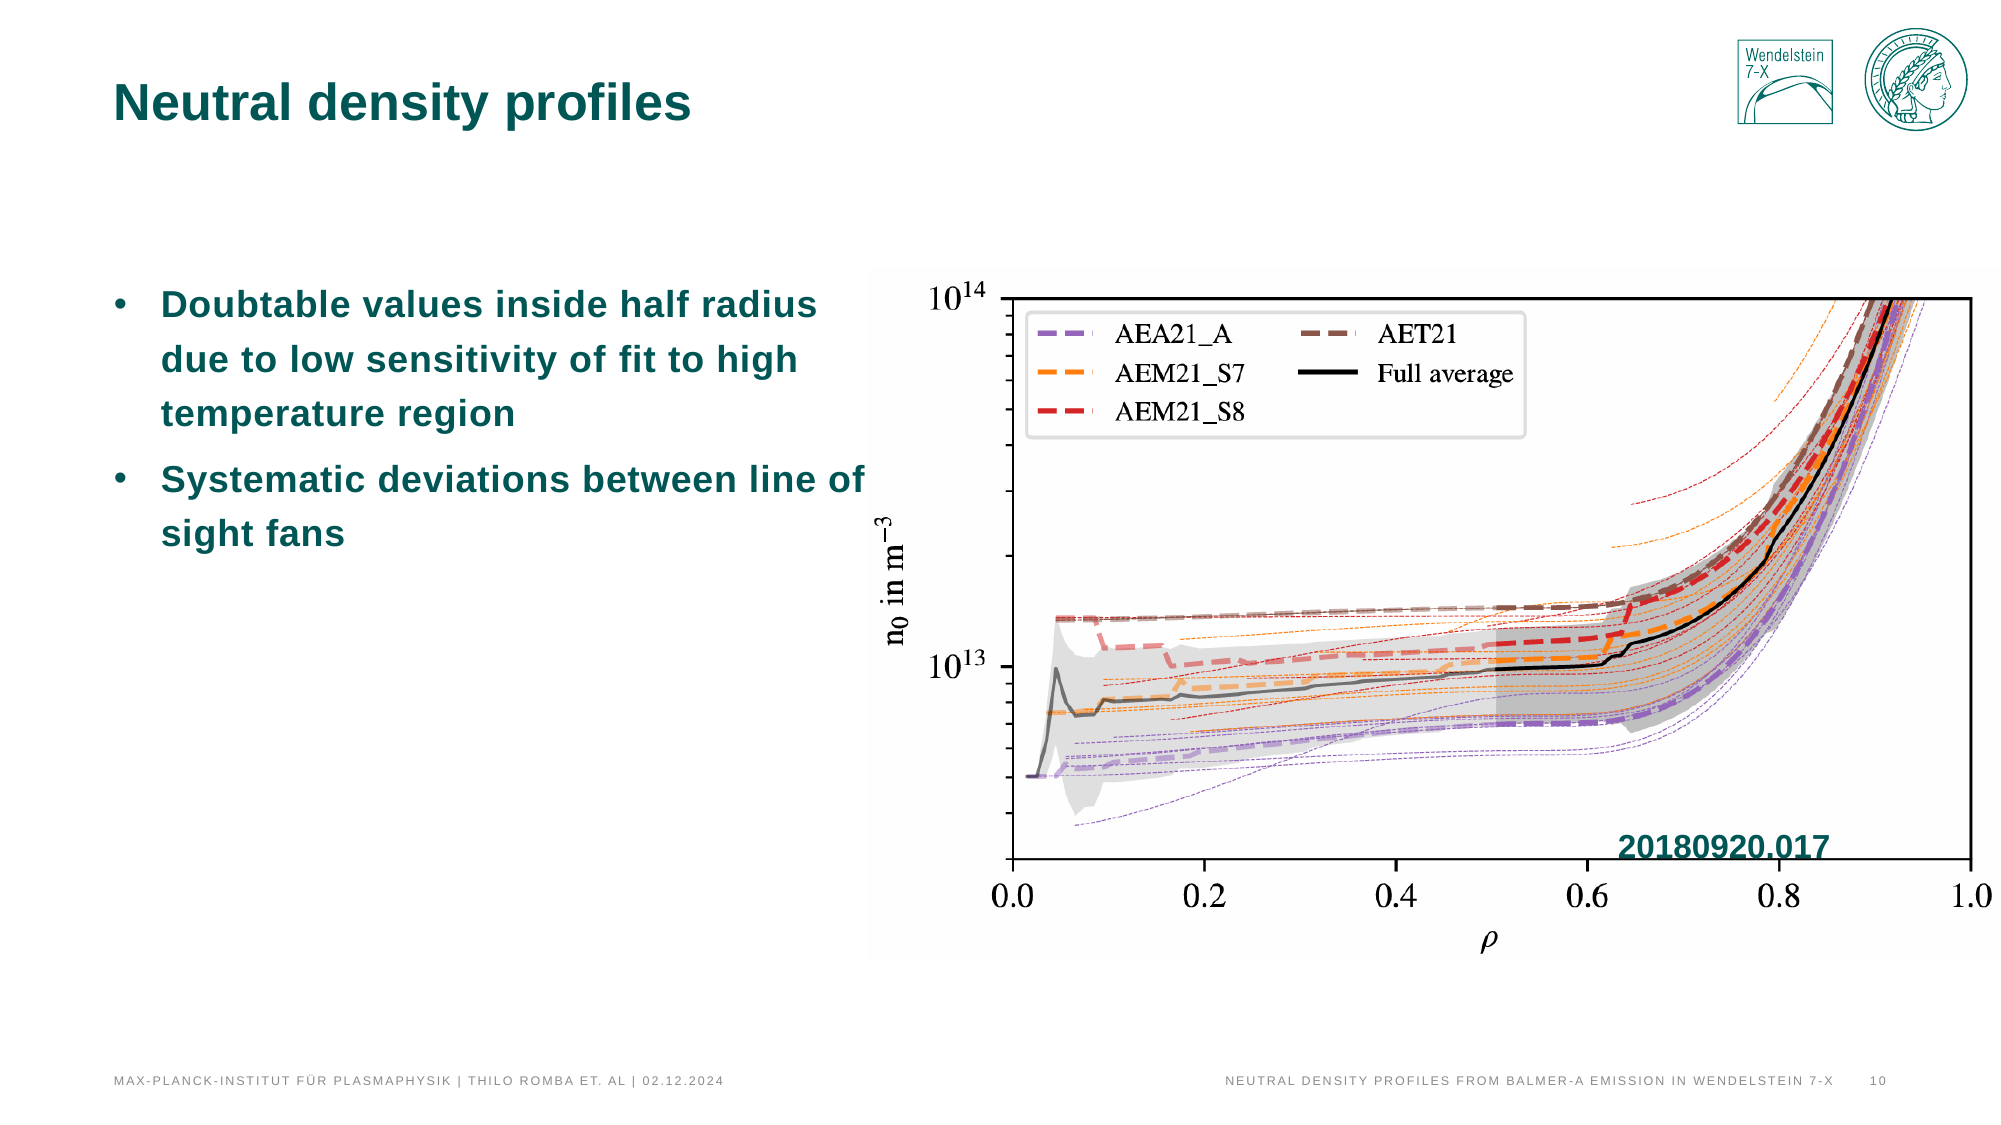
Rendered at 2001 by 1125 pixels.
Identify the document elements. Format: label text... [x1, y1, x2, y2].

picture [867, 268, 2000, 963]
footer Max-Planck-Institut für Plasmaphysik | Thilo Romba et. al | 02.12.2024 [114, 1064, 1831, 1088]
slide_number 10 [1831, 1064, 1886, 1088]
title Neutral density profiles [114, 72, 1685, 220]
list Doubtable values inside half radius due to low sensitivity of fit to high temperature region Systematic deviations between line of sight fans [114, 264, 883, 1047]
